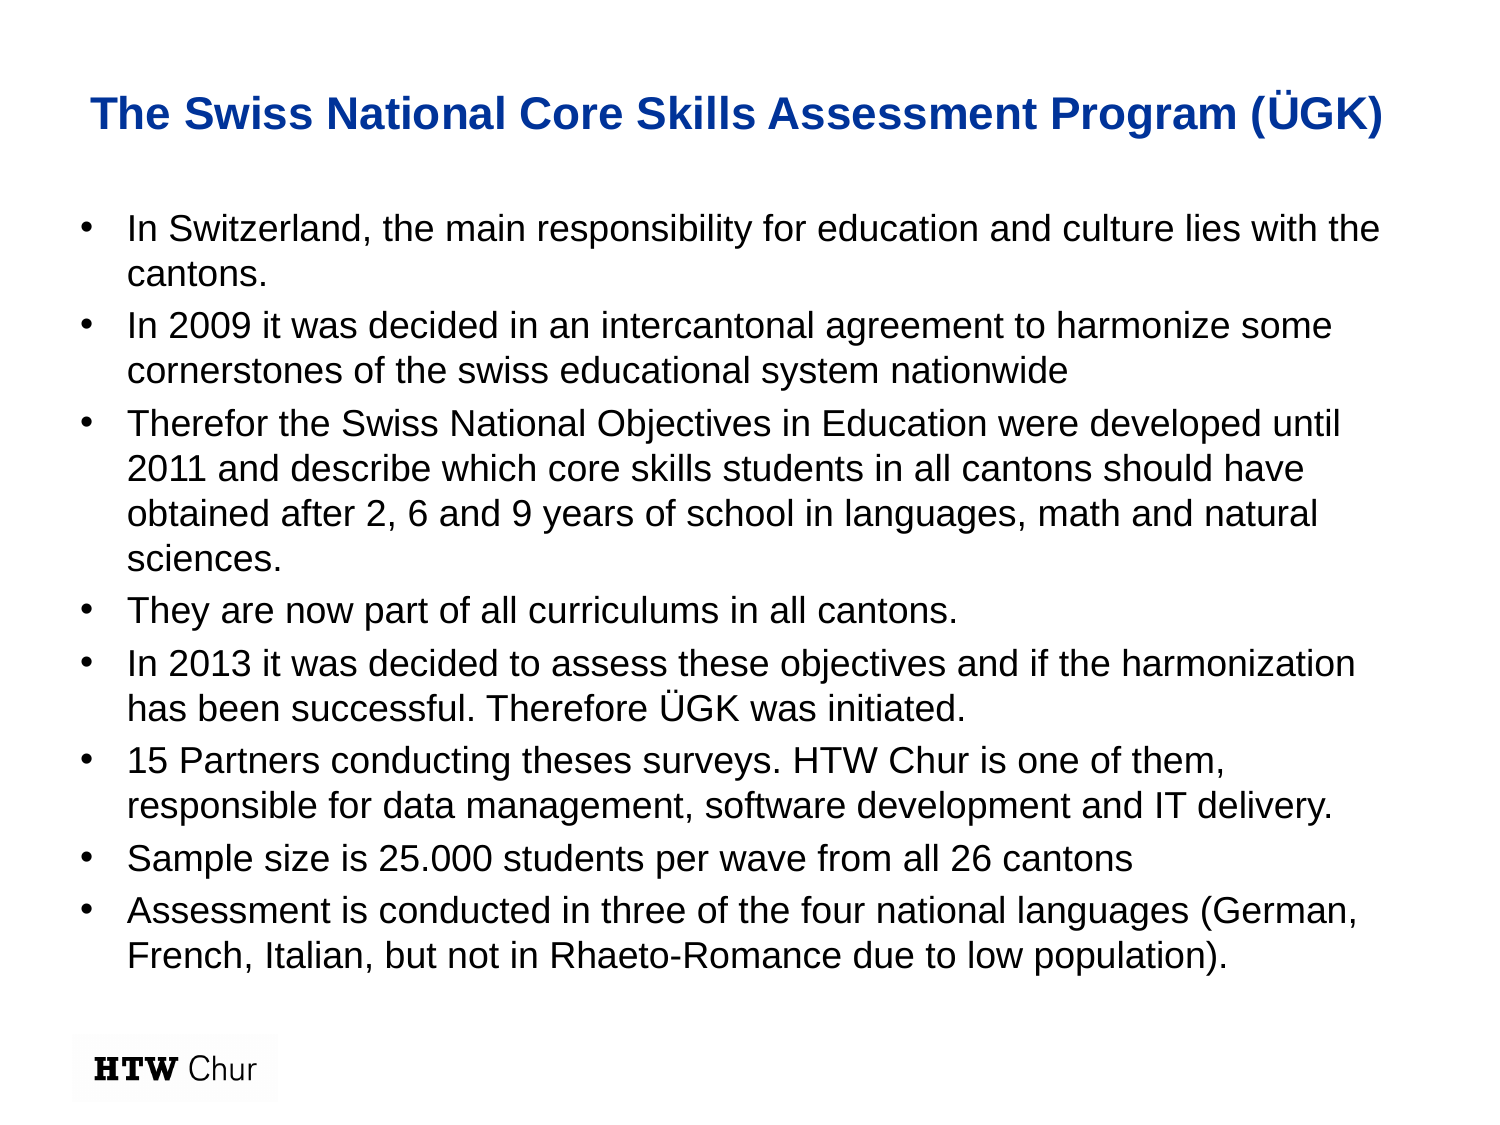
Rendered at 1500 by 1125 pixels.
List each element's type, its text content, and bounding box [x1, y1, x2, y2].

list In Switzerland, the main responsibility for education and culture lies with the cantons. In 2009 it was decided in an intercantonal agreement to harmonize some cornerstones of the swiss educational system nationwide Therefor the Swiss National Objectives in Education were developed until 2011 and describe which core skills students in all cantons should have obtained after 2, 6 and 9 years of school in languages, math and natural sciences. They are now part of all curriculums in all cantons. In 2013 it was decided to assess these objectives and if the harmonization has been successful. Therefore ÜGK was initiated. 15 Partners conducting theses surveys. HTW Chur is one of them, responsible for data management, software development and IT delivery. Sample size is 25.000 students per wave from all 26 cantons Assessment is conducted in three of the four national languages (German, French, Italian, but not in Rhaeto-Romance due to low population). [64, 196, 1416, 892]
picture [72, 1034, 278, 1102]
title The Swiss National Core Skills Assessment Program (ÜGK) [74, 44, 1426, 233]
